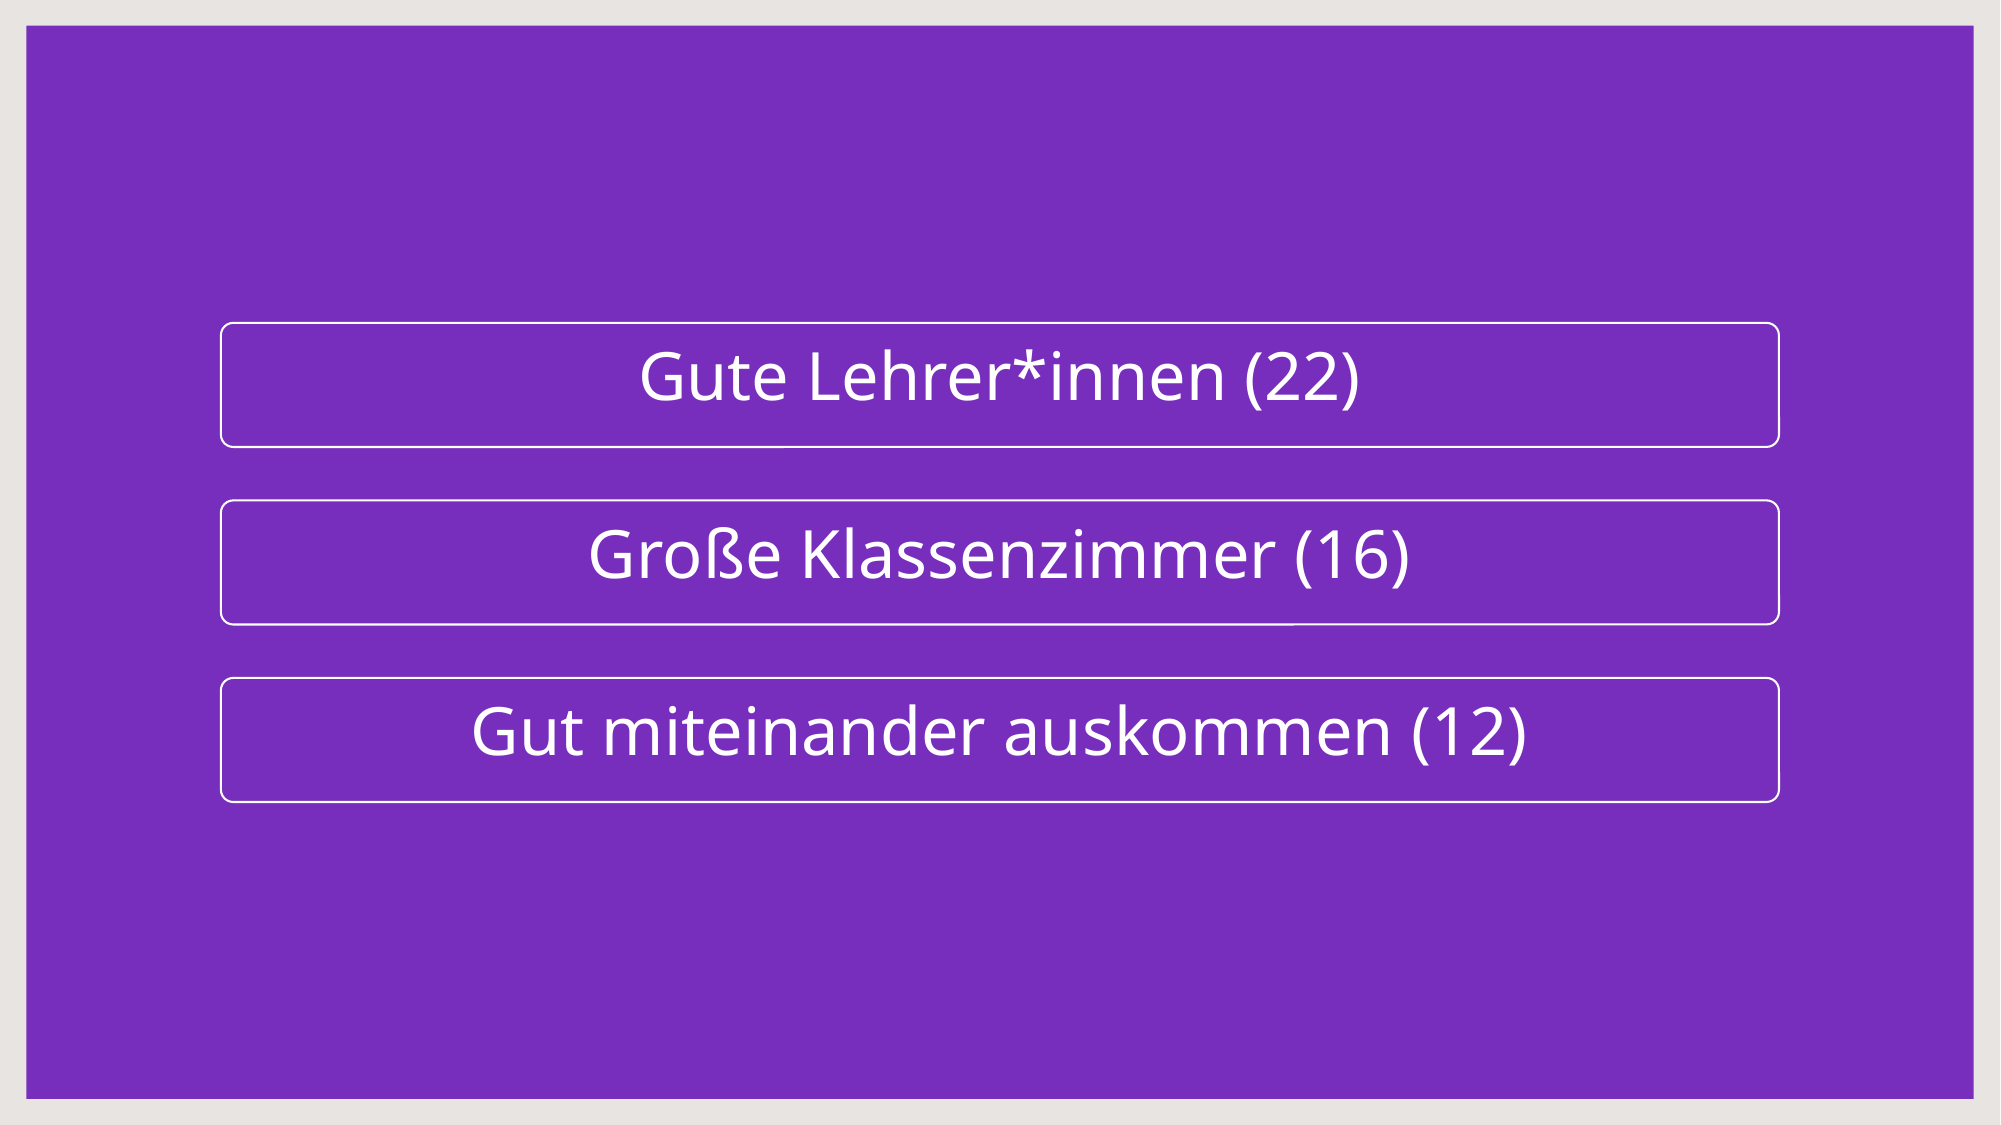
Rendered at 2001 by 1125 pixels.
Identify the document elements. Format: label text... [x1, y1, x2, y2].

text_box Gute Lehrer*innen (22) [219, 321, 1781, 449]
text_box Gut miteinander auskommen (12) [219, 676, 1781, 804]
text_box Große Klassenzimmer (16) [219, 499, 1781, 626]
